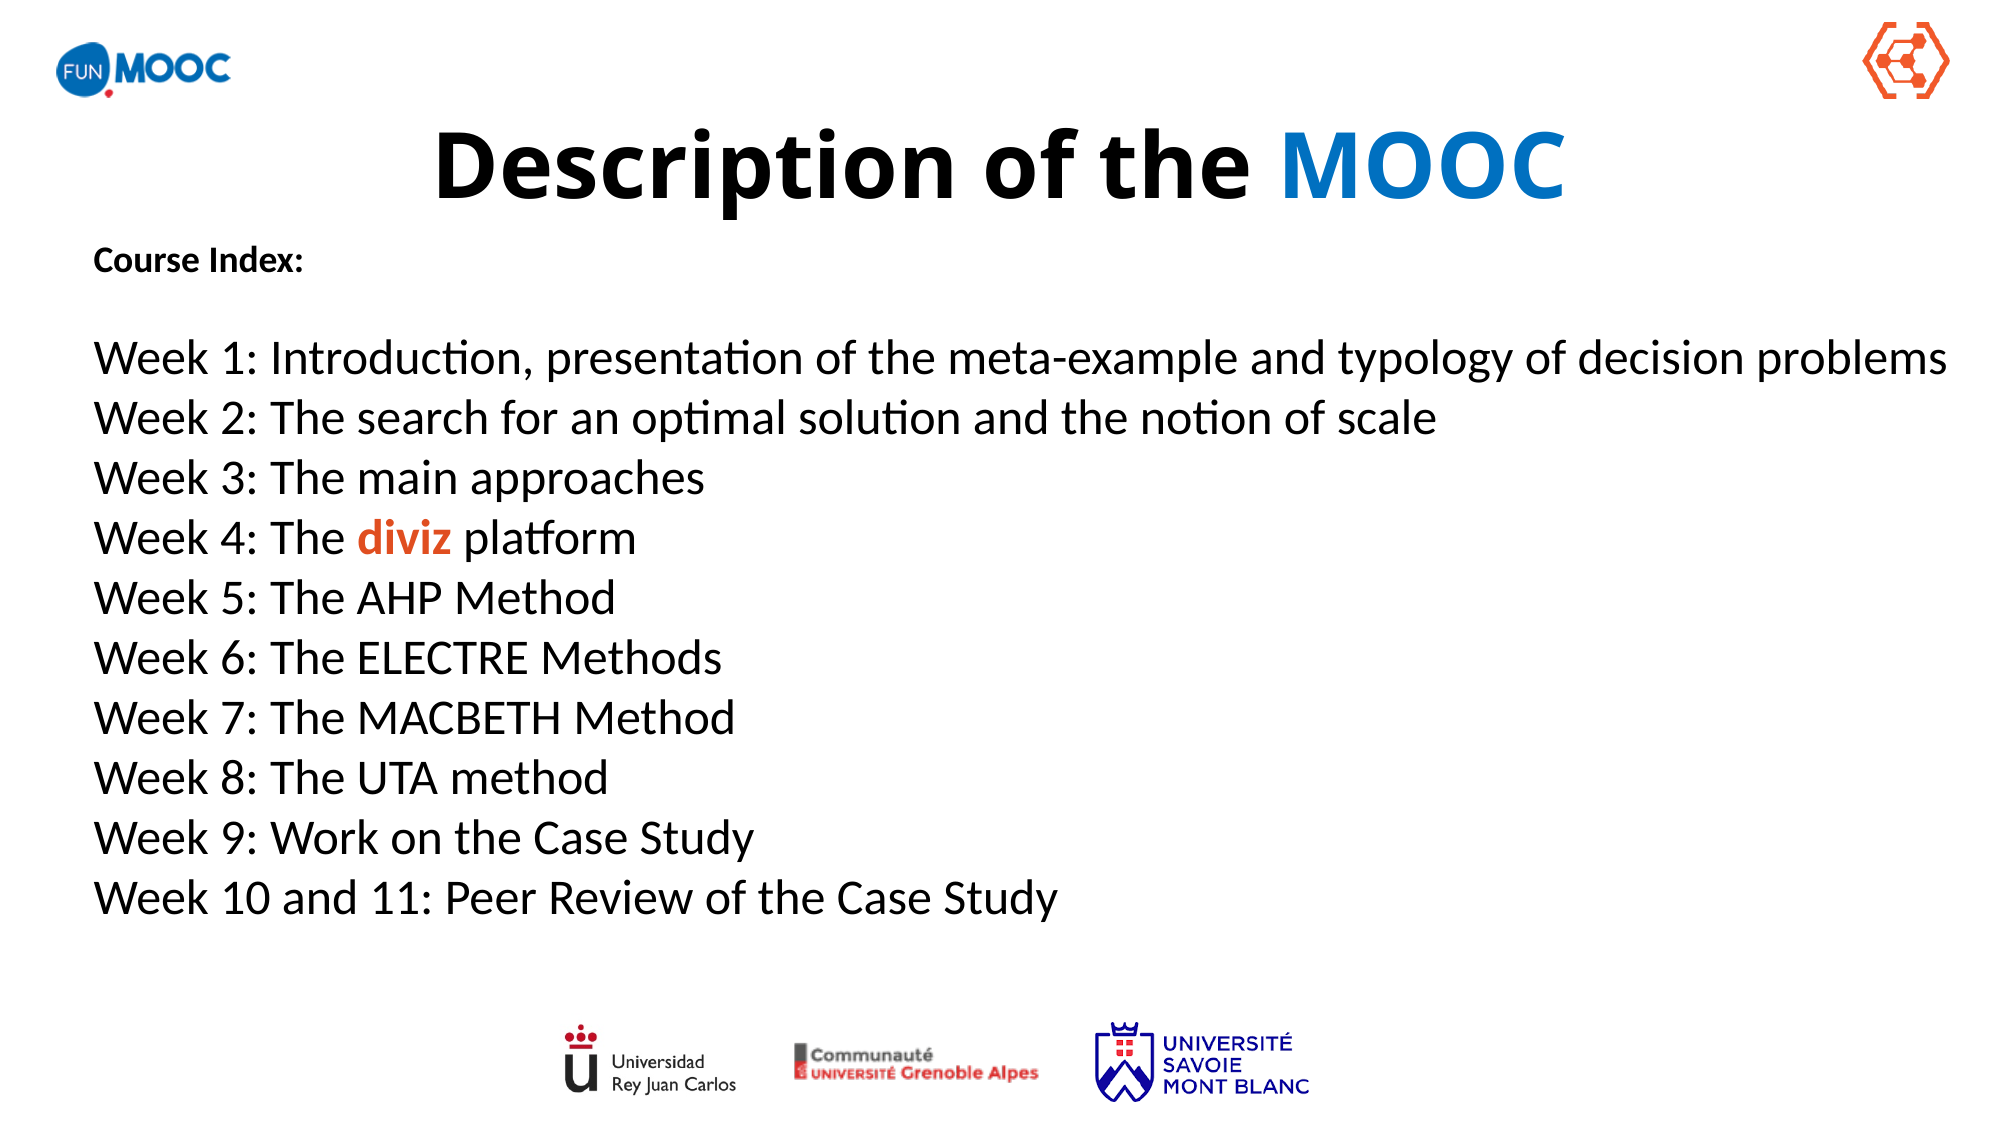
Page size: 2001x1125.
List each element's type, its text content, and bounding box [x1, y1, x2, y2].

picture [54, 40, 232, 101]
picture [1862, 22, 1950, 99]
picture [776, 985, 1059, 1125]
title Description of the MOOC [137, 59, 1863, 227]
text_box Course Index: Week 1: Introduction, presentation of the meta-example and typology of decision problems Week 2: The search for an optimal solution and the notion of scale Week 3: The main approaches Week 4: The diviz platform Week 5: The AHP Method Week 6: The ELECTRE Methods Week 7: The MACBETH Method Week 8: The UTA method Week 9: Work on the Case Study Week 10 and 11: Peer Review of the Case Study [78, 227, 1968, 933]
picture [538, 1002, 762, 1117]
picture [1095, 1022, 1309, 1102]
